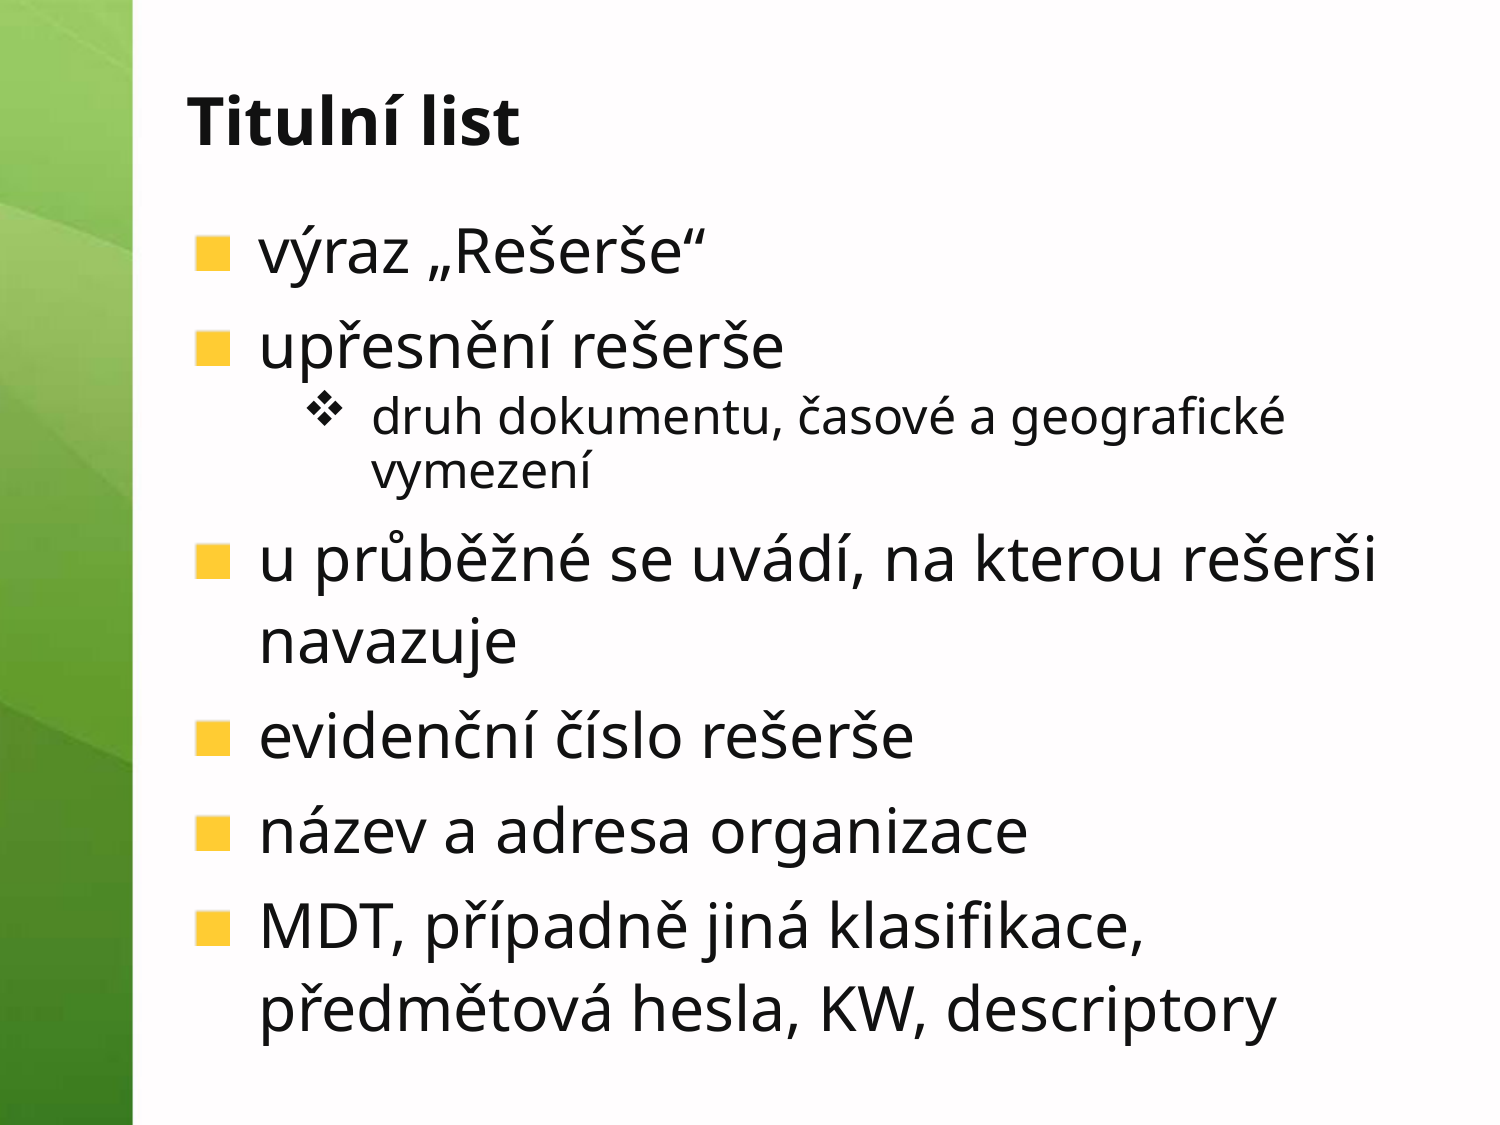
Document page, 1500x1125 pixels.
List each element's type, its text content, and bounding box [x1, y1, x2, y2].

list výraz „Rešerše“ upřesnění rešerše druh dokumentu, časové a geografické vymezení u průběžné se uvádí, na kterou rešerši navazuje evidenční číslo rešerše název a adresa organizace MDT, případně jiná klasifikace, předmětová hesla, KW, descriptory [171, 196, 1483, 1094]
title Titulní list [171, 77, 1447, 161]
picture [0, 0, 1500, 1125]
